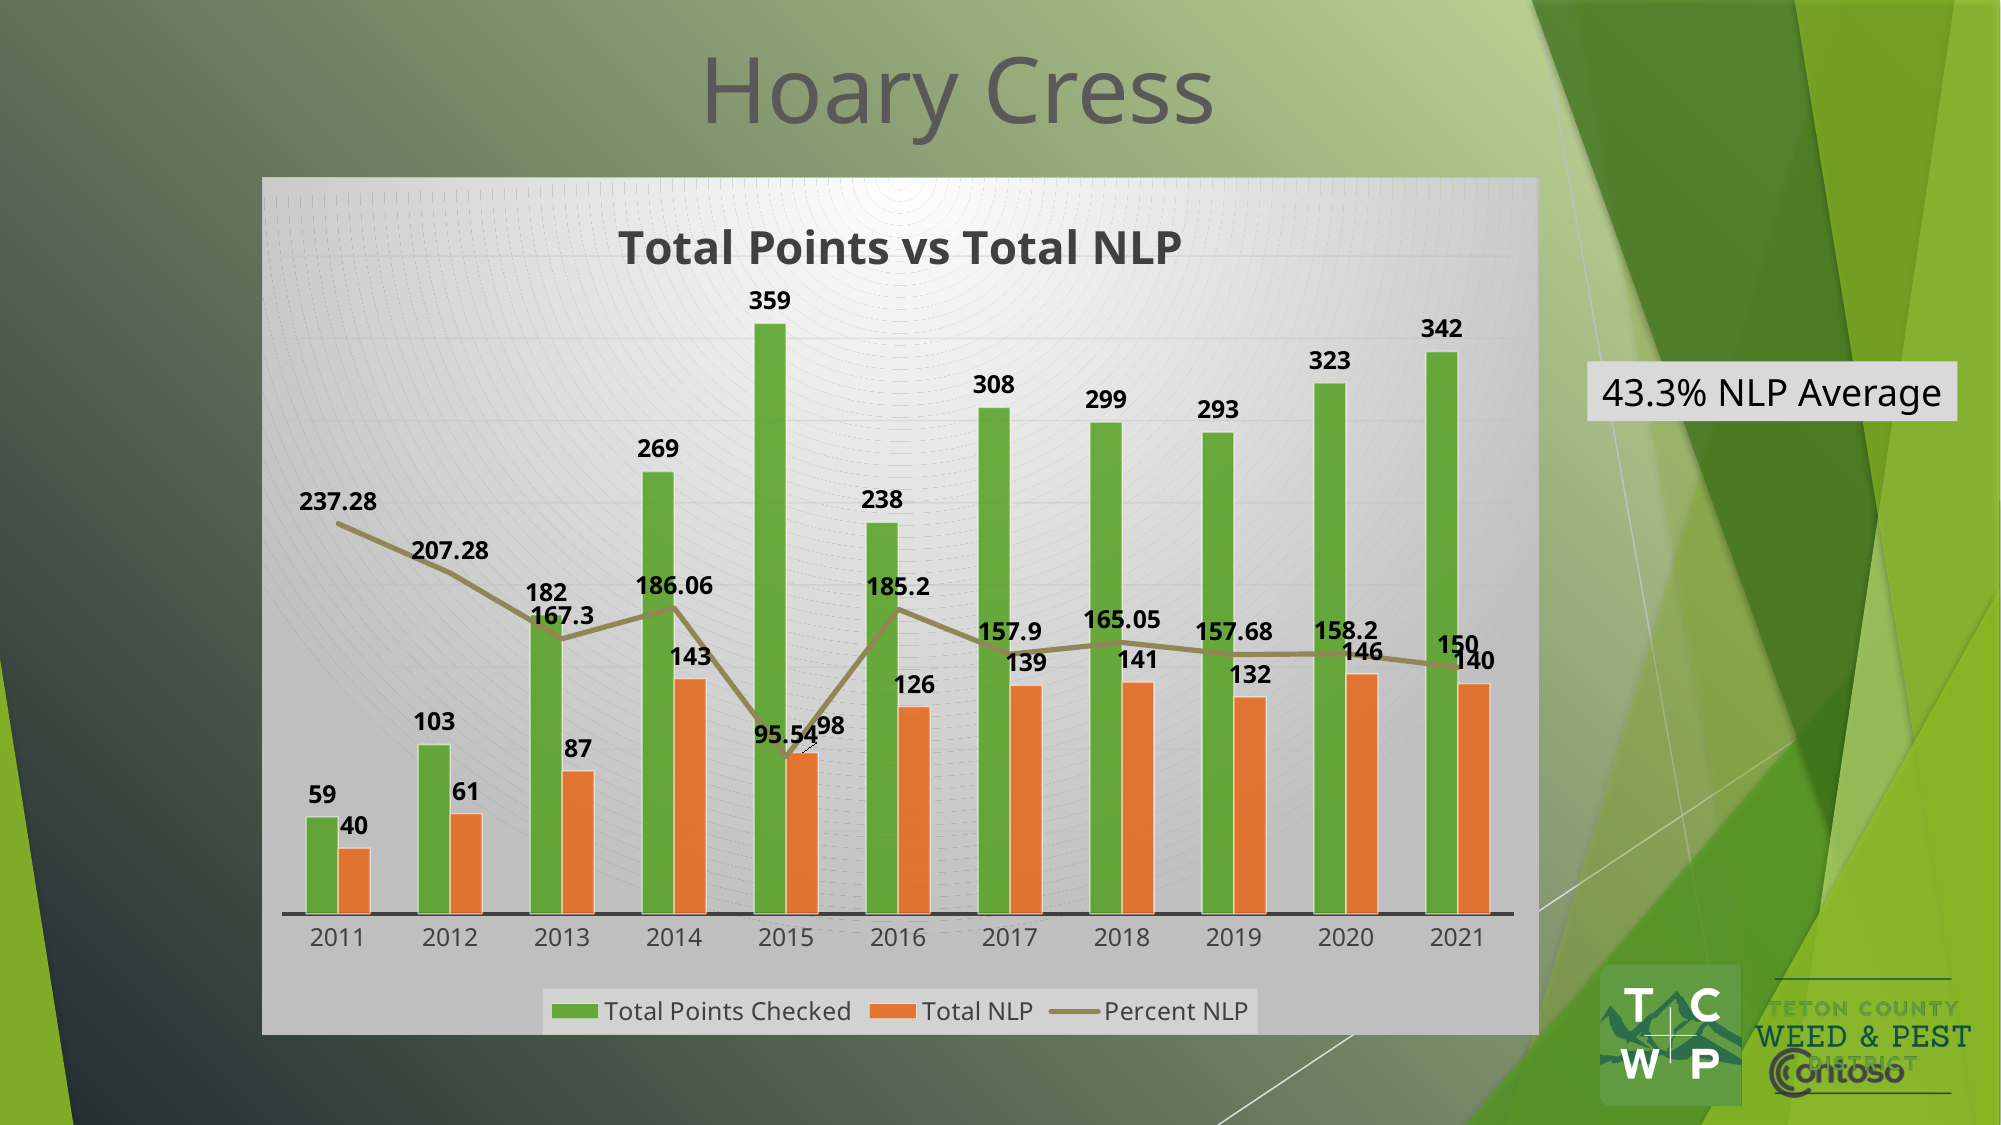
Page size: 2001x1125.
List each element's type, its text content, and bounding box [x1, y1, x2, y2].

title Hoary Cress [294, 9, 1706, 150]
picture [1599, 963, 1984, 1107]
text_box 43.3% NLP Average [1587, 361, 1958, 422]
chart [261, 175, 1540, 1036]
